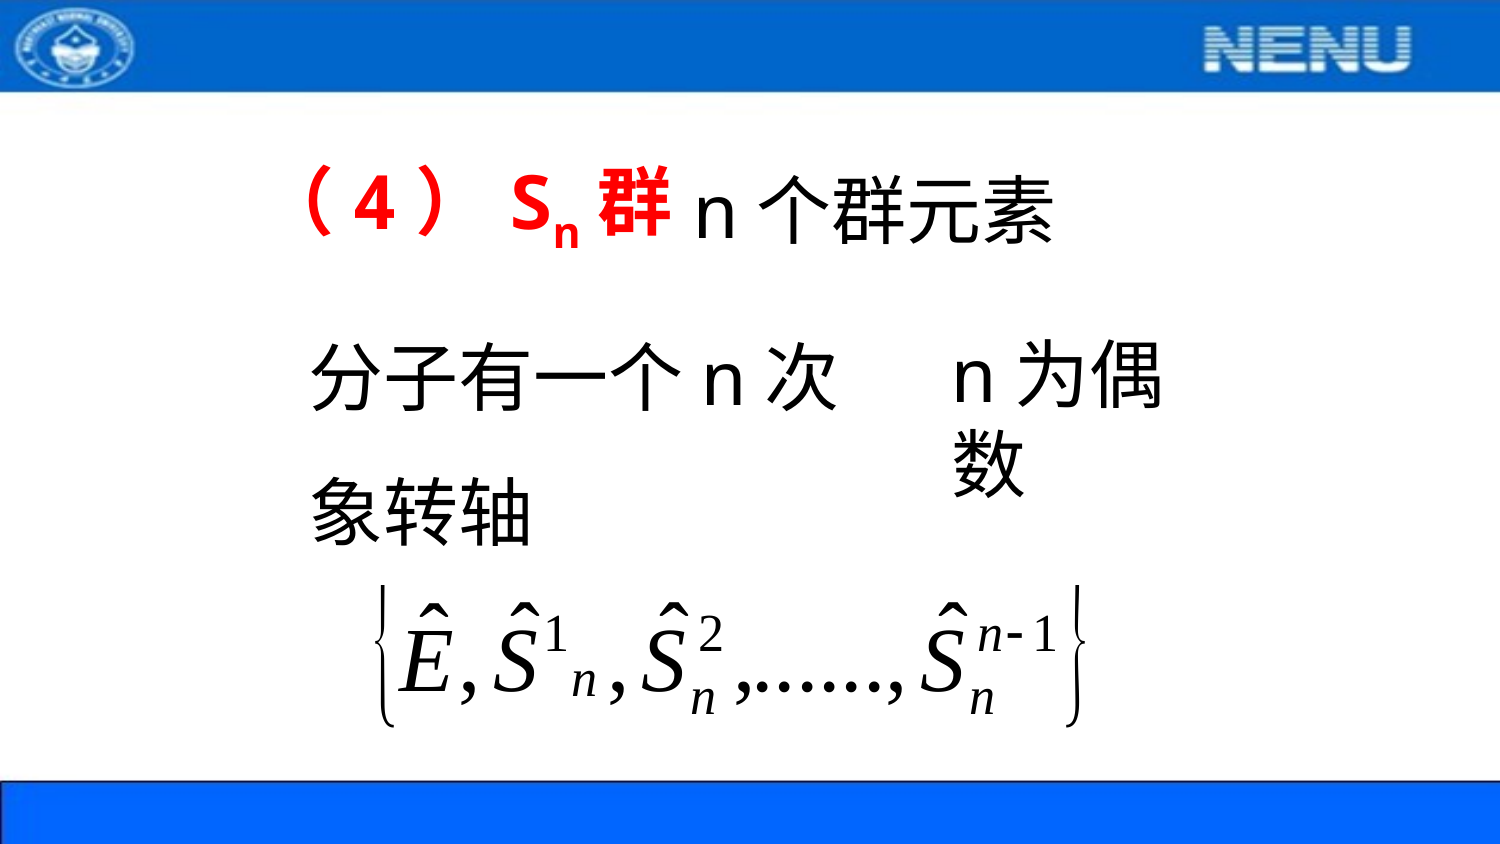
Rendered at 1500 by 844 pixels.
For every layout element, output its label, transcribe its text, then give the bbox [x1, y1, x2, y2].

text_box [361, 585, 1100, 738]
text_box （4）Sn群 [244, 147, 690, 265]
text_box 分子有一个n次象转轴 [293, 278, 917, 563]
text_box n为偶数 [936, 319, 1237, 515]
picture [0, 0, 1500, 844]
text_box n个群元素 [679, 155, 1186, 261]
